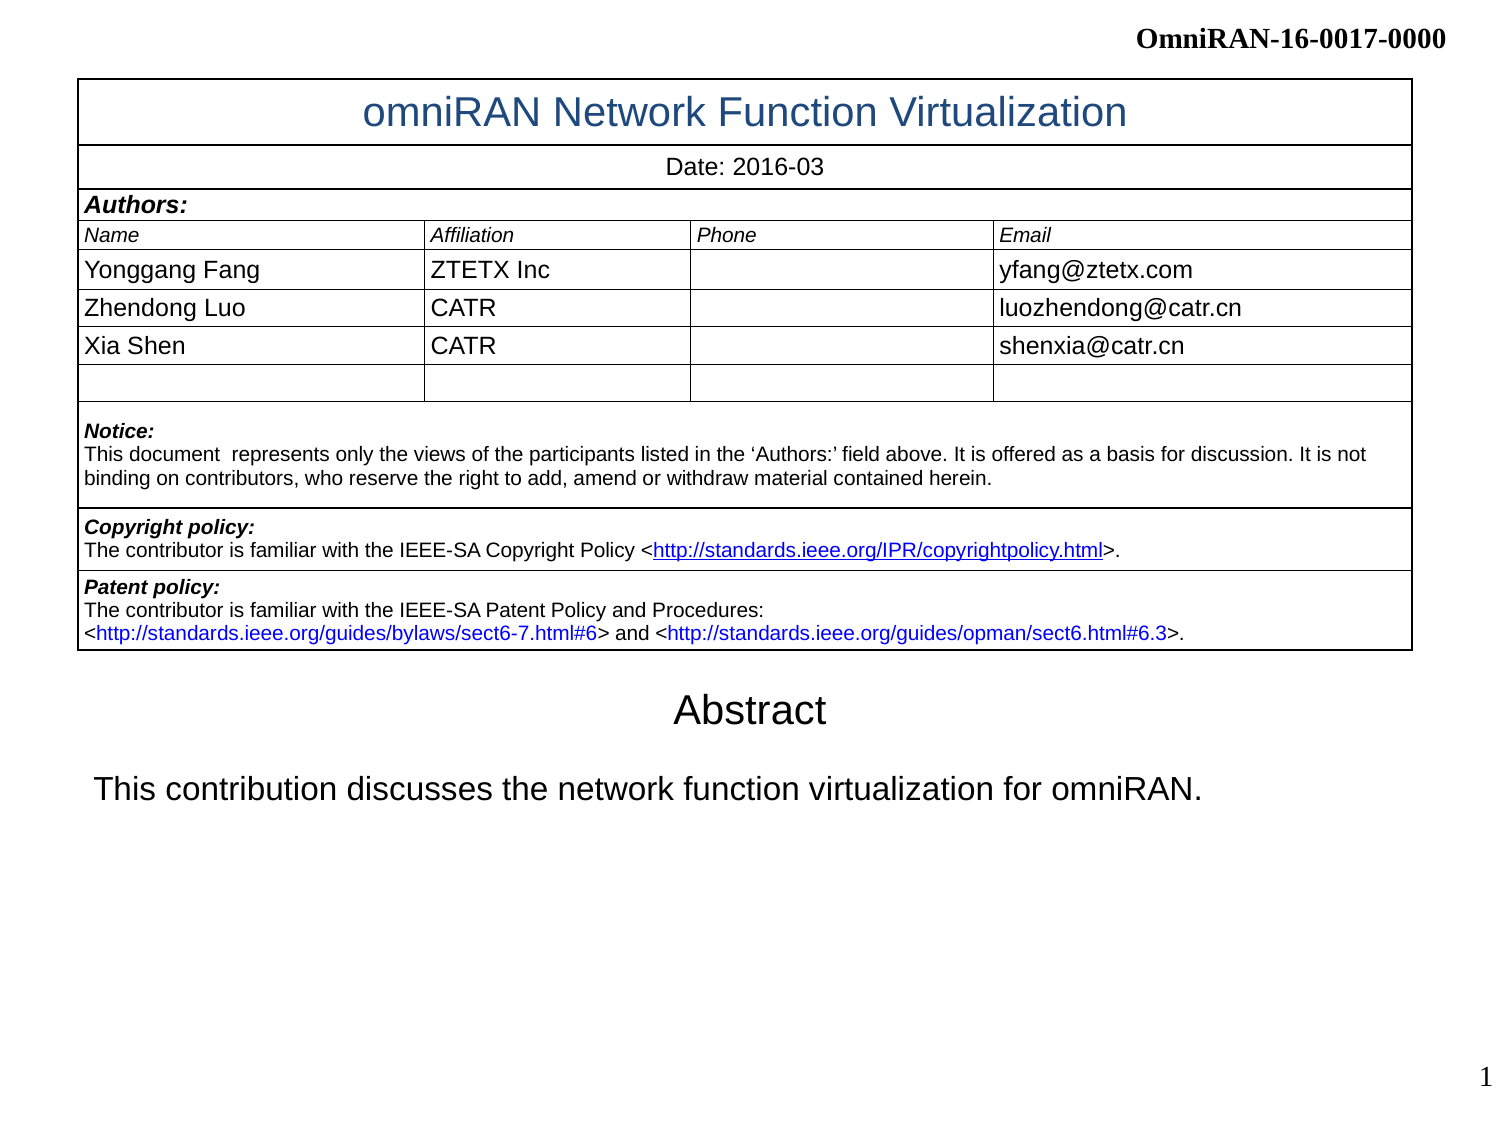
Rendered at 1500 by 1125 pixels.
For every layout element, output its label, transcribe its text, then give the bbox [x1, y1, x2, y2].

table_header omniRAN Network Function Virtualization [79, 80, 1411, 144]
table_cell Copyright policy: The contributor is familiar with the IEEE-SA Copyright Policy <http://standards.ieee.org/IPR/copyrightpolicy.html>. [79, 509, 1411, 570]
table_cell Email [994, 221, 1411, 249]
table_cell CATR [425, 327, 690, 364]
table_cell [691, 365, 993, 401]
table_cell Affiliation [425, 221, 690, 249]
table_cell Zhendong Luo [79, 290, 424, 326]
table_cell [994, 365, 1411, 401]
text_box Abstract This contribution discusses the network function virtualization for omniRAN. [87, 680, 1413, 1025]
table_cell Yonggang Fang [79, 250, 424, 289]
table_cell Patent policy: The contributor is familiar with the IEEE-SA Patent Policy and Procedures: <http://standards.ieee.org/guides/bylaws/sect6-7.html#6> and <http://standards.ieee.org/guides/opman/sect6.html#6.3>. [79, 571, 1411, 649]
table_cell CATR [425, 290, 690, 326]
table_cell shenxia@catr.cn [994, 327, 1411, 364]
table_cell [691, 290, 993, 326]
table_cell [79, 365, 424, 401]
table_cell Xia Shen [79, 327, 424, 364]
table_cell yfang@ztetx.com [994, 250, 1411, 289]
table_cell [691, 327, 993, 364]
table_cell [425, 365, 690, 401]
table_cell Date: 2016-03 [79, 146, 1411, 188]
table_cell Notice: This document represents only the views of the participants listed in the ‘Authors:’ field above. It is offered as a basis for discussion. It is not binding on contributors, who reserve the right to add, amend or withdraw material contained herein. [79, 402, 1411, 507]
table_cell Authors: [79, 190, 1411, 220]
table_cell luozhendong@catr.cn [994, 290, 1411, 326]
table_cell ZTETX Inc [425, 250, 690, 289]
table_cell Phone [691, 221, 993, 249]
table_cell [691, 250, 993, 289]
table_cell Name [79, 221, 424, 249]
